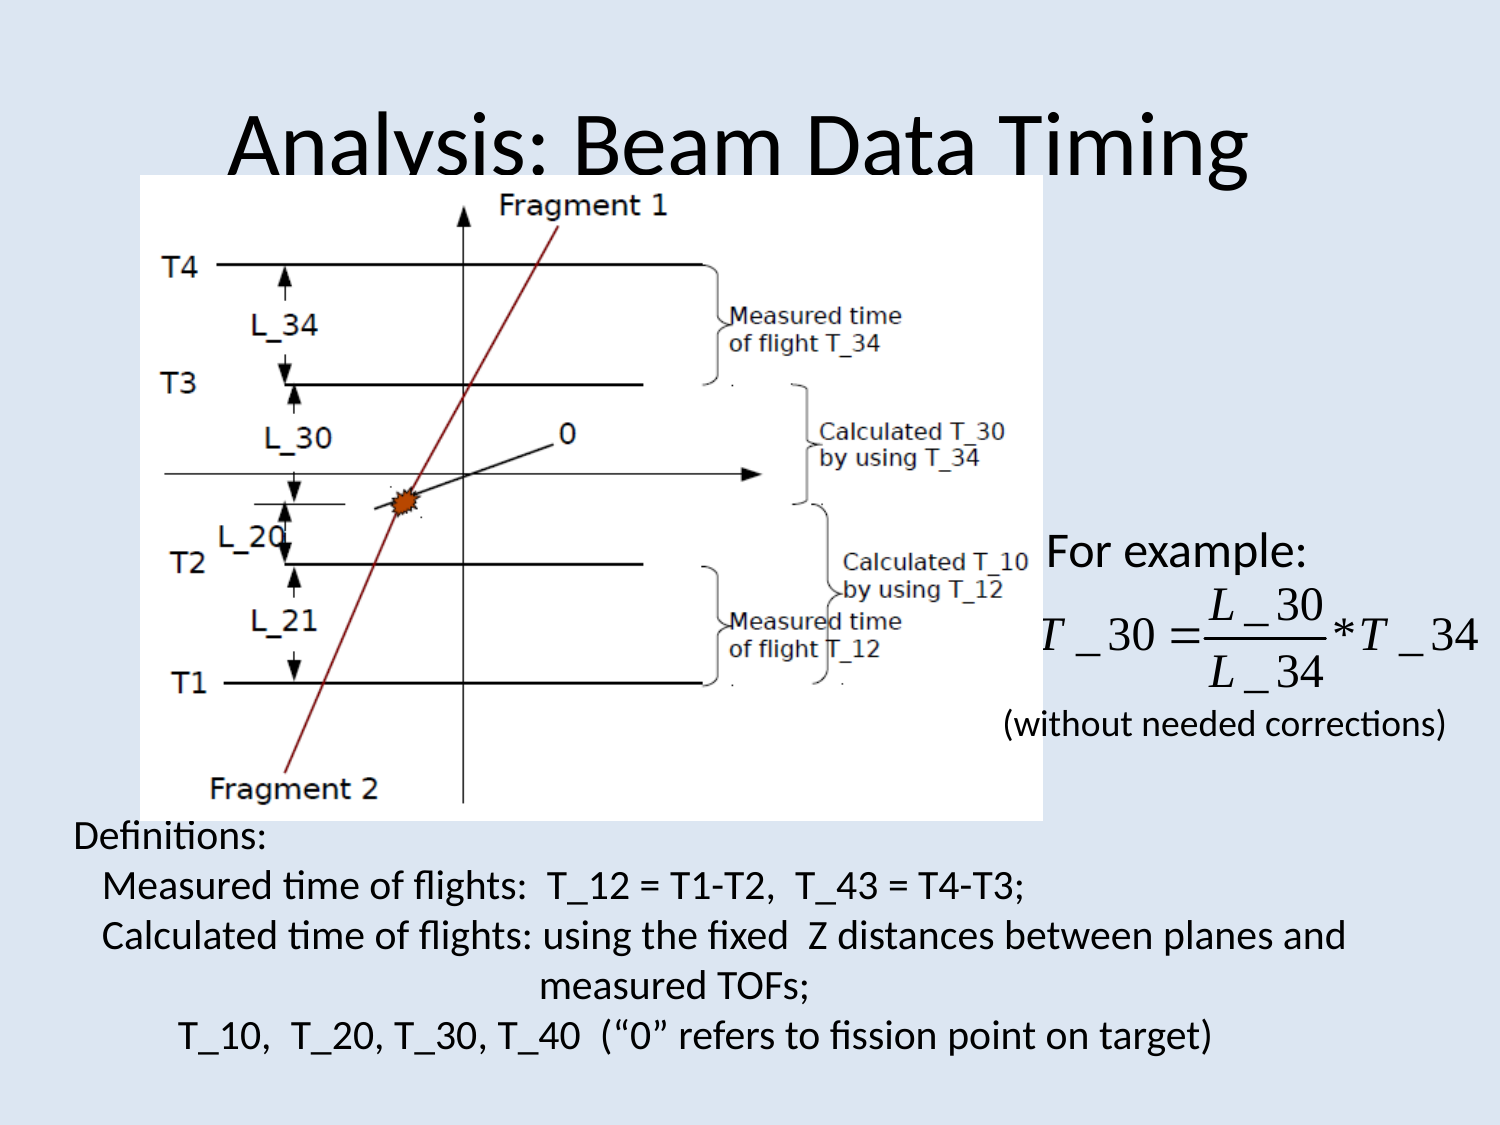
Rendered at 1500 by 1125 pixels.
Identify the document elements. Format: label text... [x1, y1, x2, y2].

text_box For example: [1048, 510, 1360, 572]
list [140, 175, 1044, 821]
text_box (without needed corrections) [1048, 715, 1463, 752]
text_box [1048, 573, 1489, 707]
text_box Definitions: Measured time of flights: T_12 = T1-T2, T_43 = T4-T3; Calculated time of flights: using the fixed Z distances between planes and measured TOFs; T_10, T_20, T_30, T_40 (“0” refers to fission point on target) [58, 800, 1418, 1066]
title Analysis: Beam Data Timing [75, 45, 1425, 233]
